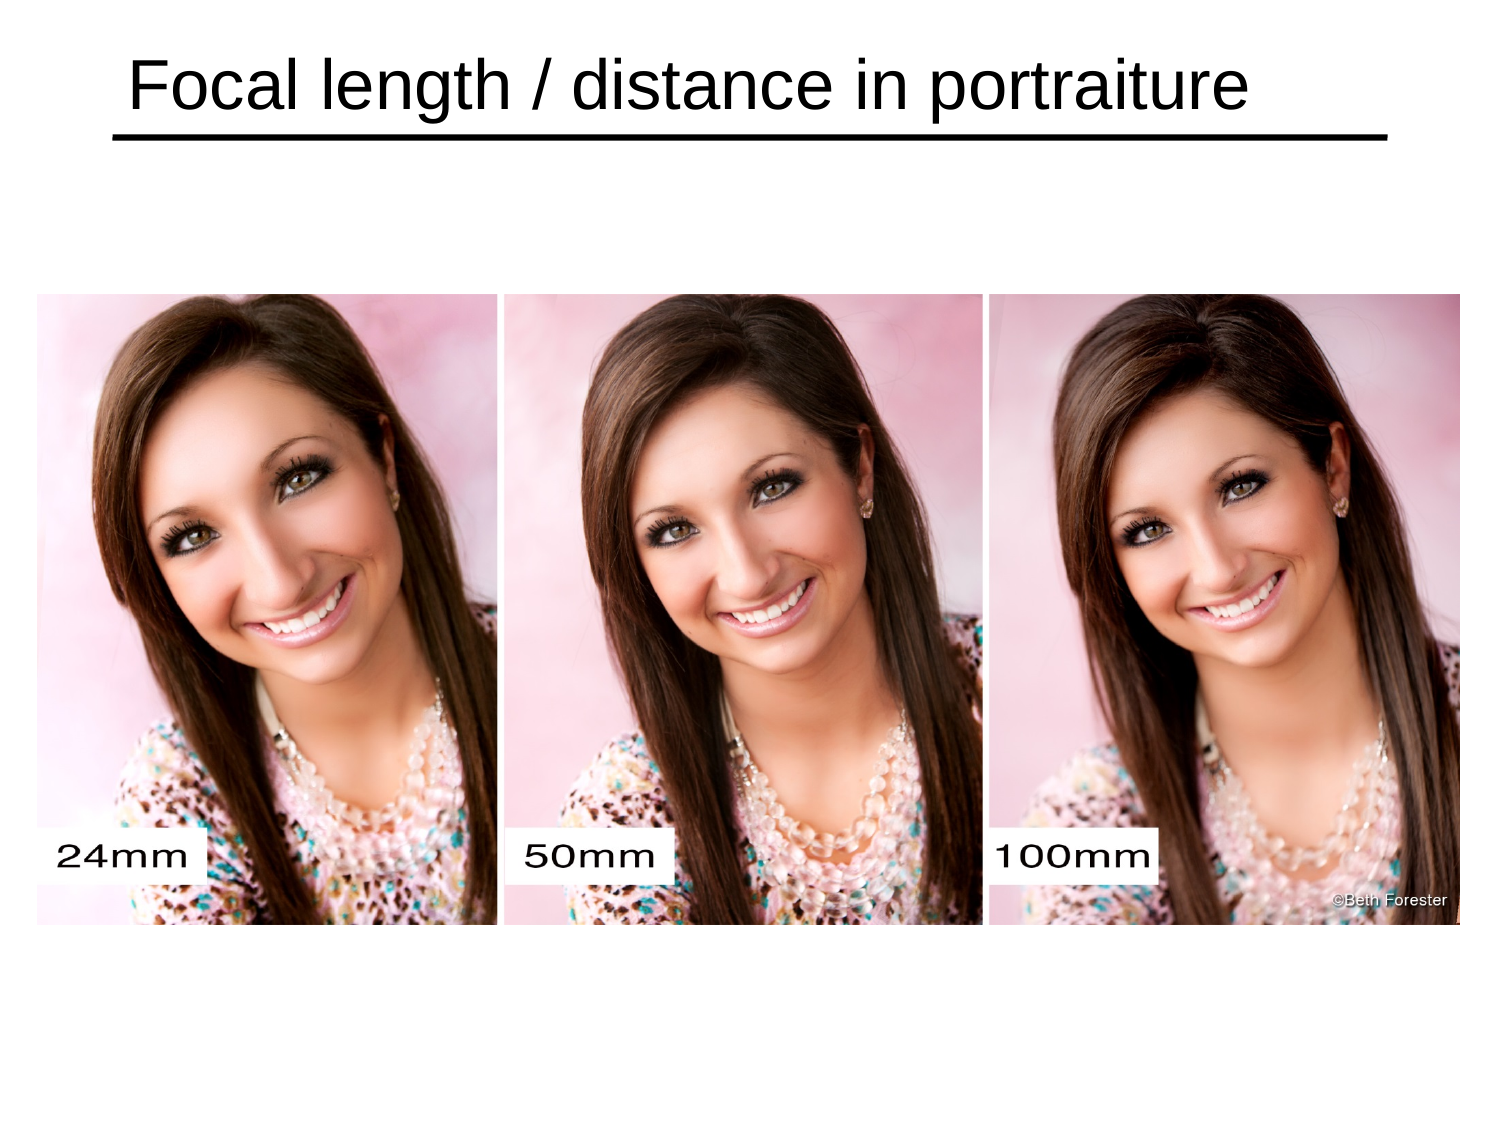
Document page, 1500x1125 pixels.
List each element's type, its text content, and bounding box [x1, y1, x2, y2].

title Focal length / distance in portraiture [112, 12, 1388, 150]
picture [37, 294, 1460, 926]
